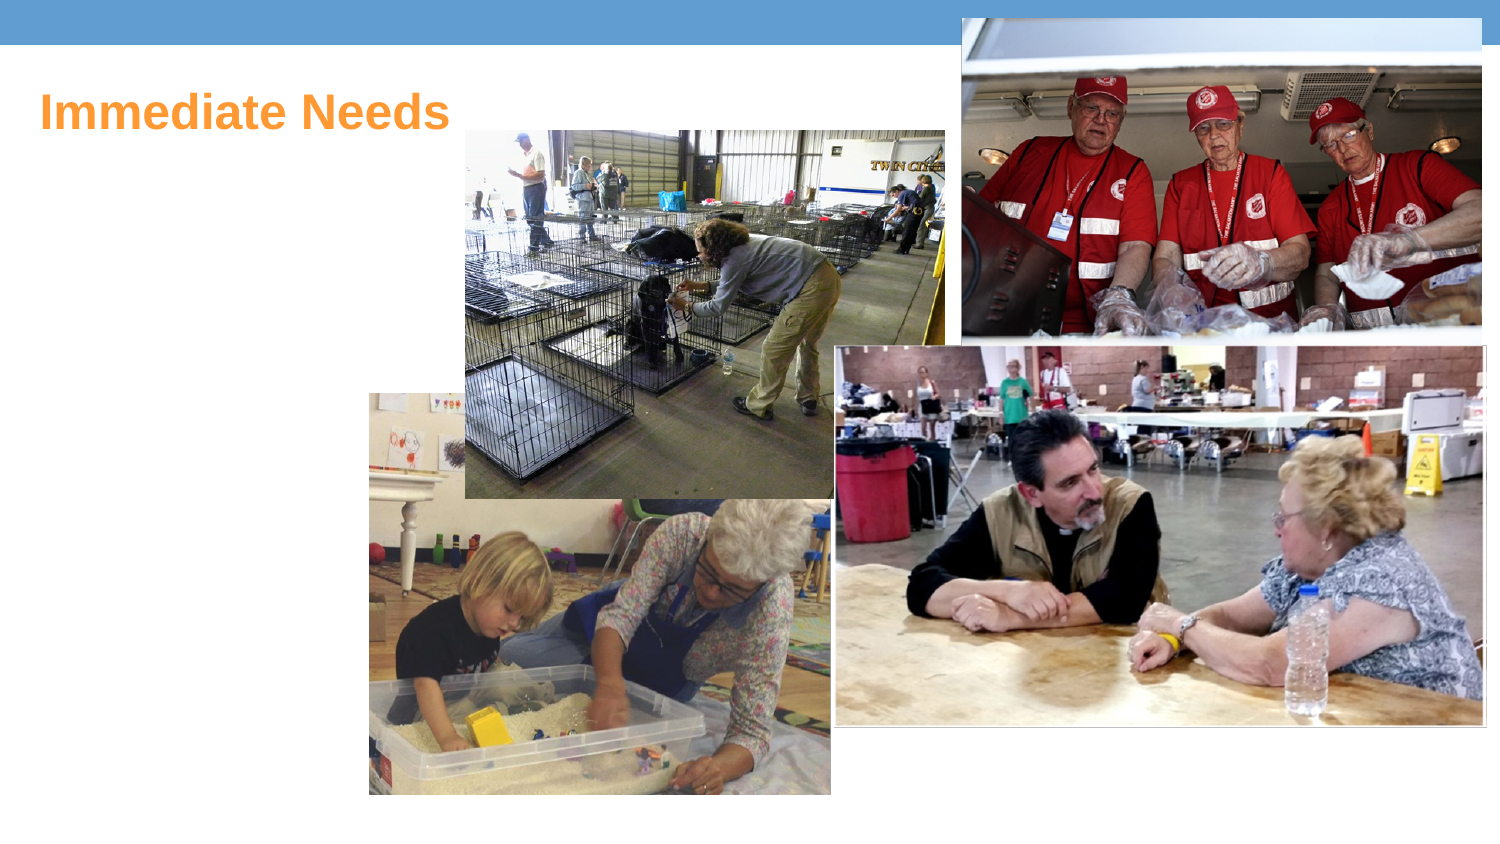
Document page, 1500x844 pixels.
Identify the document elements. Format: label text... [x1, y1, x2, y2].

picture [369, 17, 1488, 795]
text_box Immediate Needs [24, 71, 366, 754]
